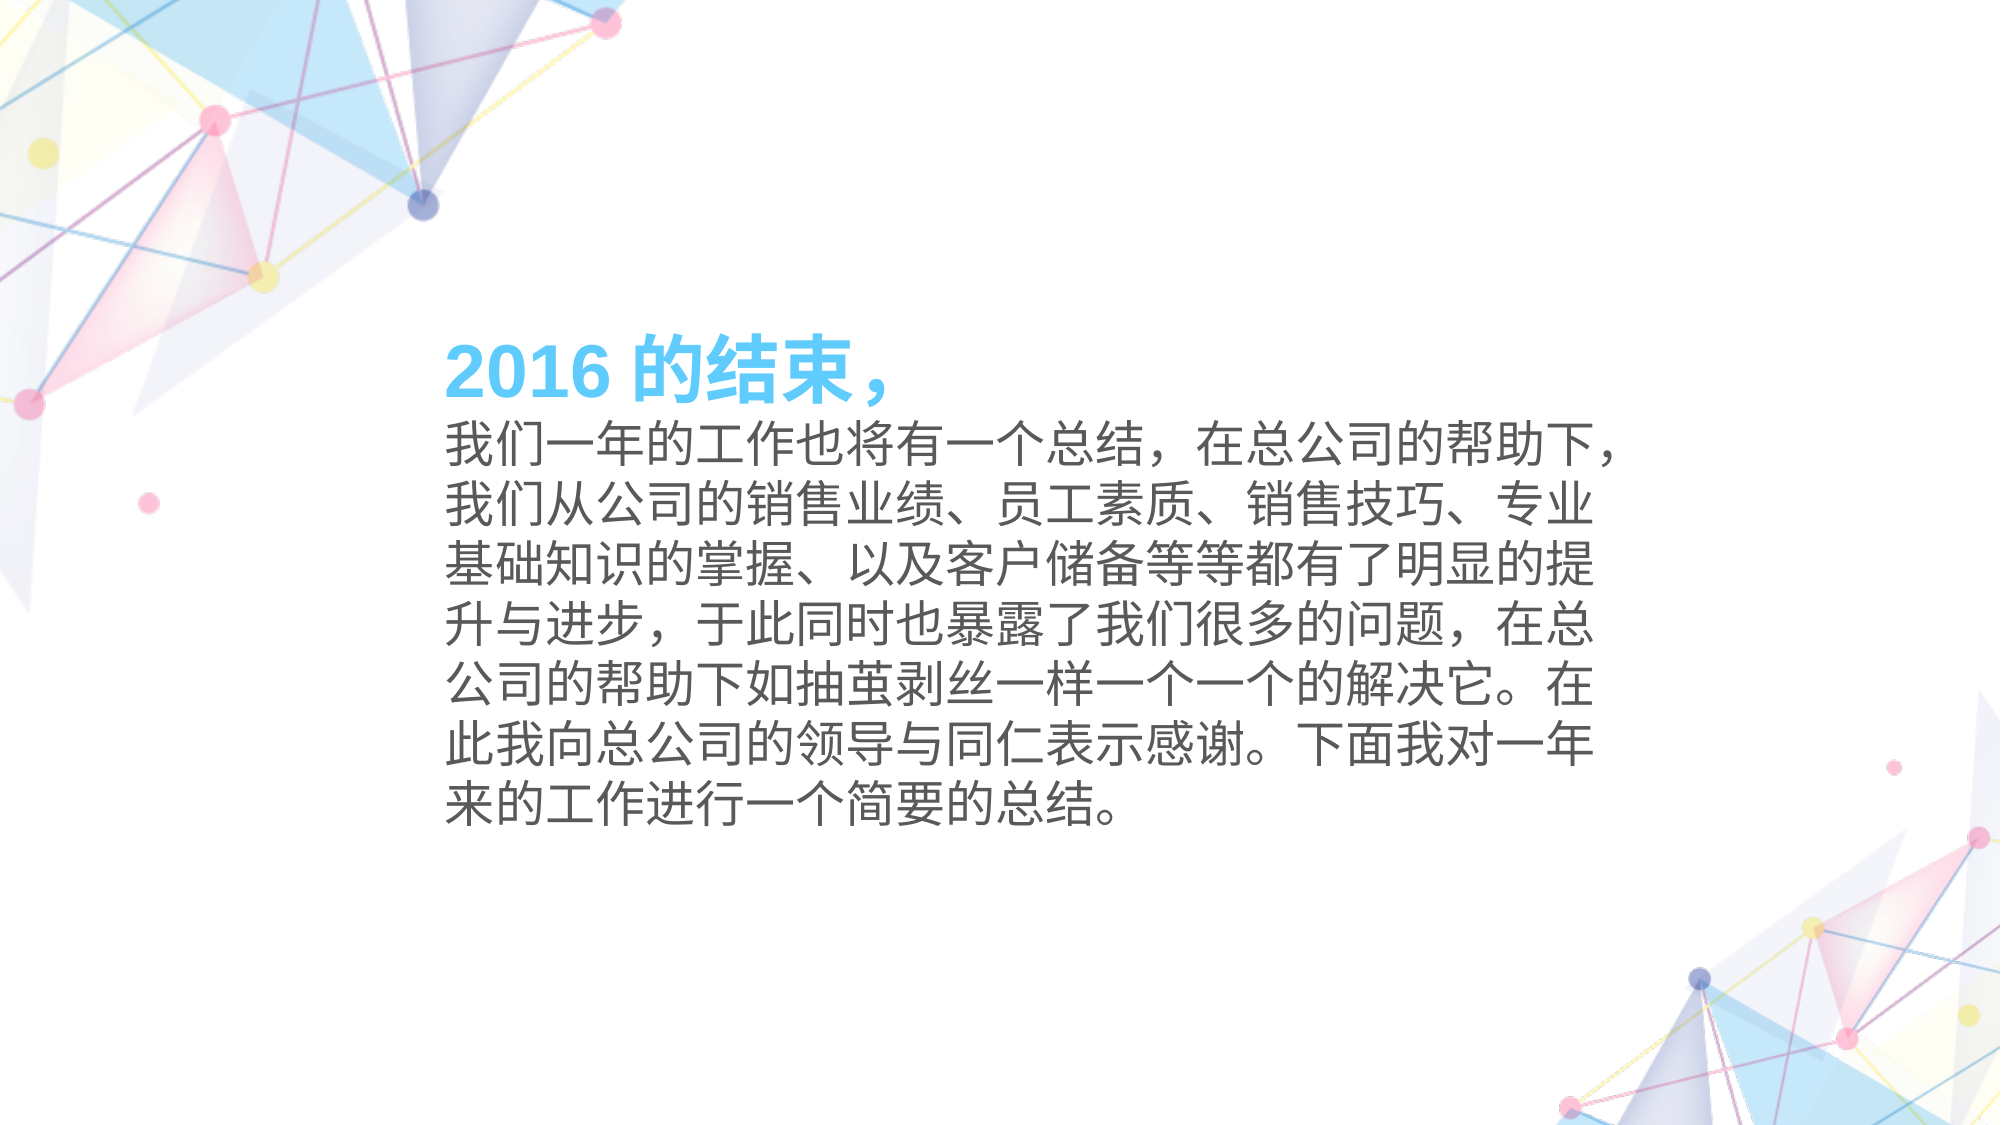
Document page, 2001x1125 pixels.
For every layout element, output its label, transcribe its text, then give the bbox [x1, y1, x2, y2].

text_box 2016的结束， 我们一年的工作也将有一个总结，在总公司的帮助下，我们从公司的销售业绩、员工素质、销售技巧、专业基础知识的掌握、以及客户储备等等都有了明显的提升与进步，于此同时也暴露了我们很多的问题，在总公司的帮助下如抽茧剥丝一样一个一个的解决它。在此我向总公司的领导与同仁表示感谢。下面我对一年来的工作进行一个简要的总结。 [430, 315, 1635, 840]
picture [0, 0, 861, 790]
picture [1390, 565, 2000, 1125]
